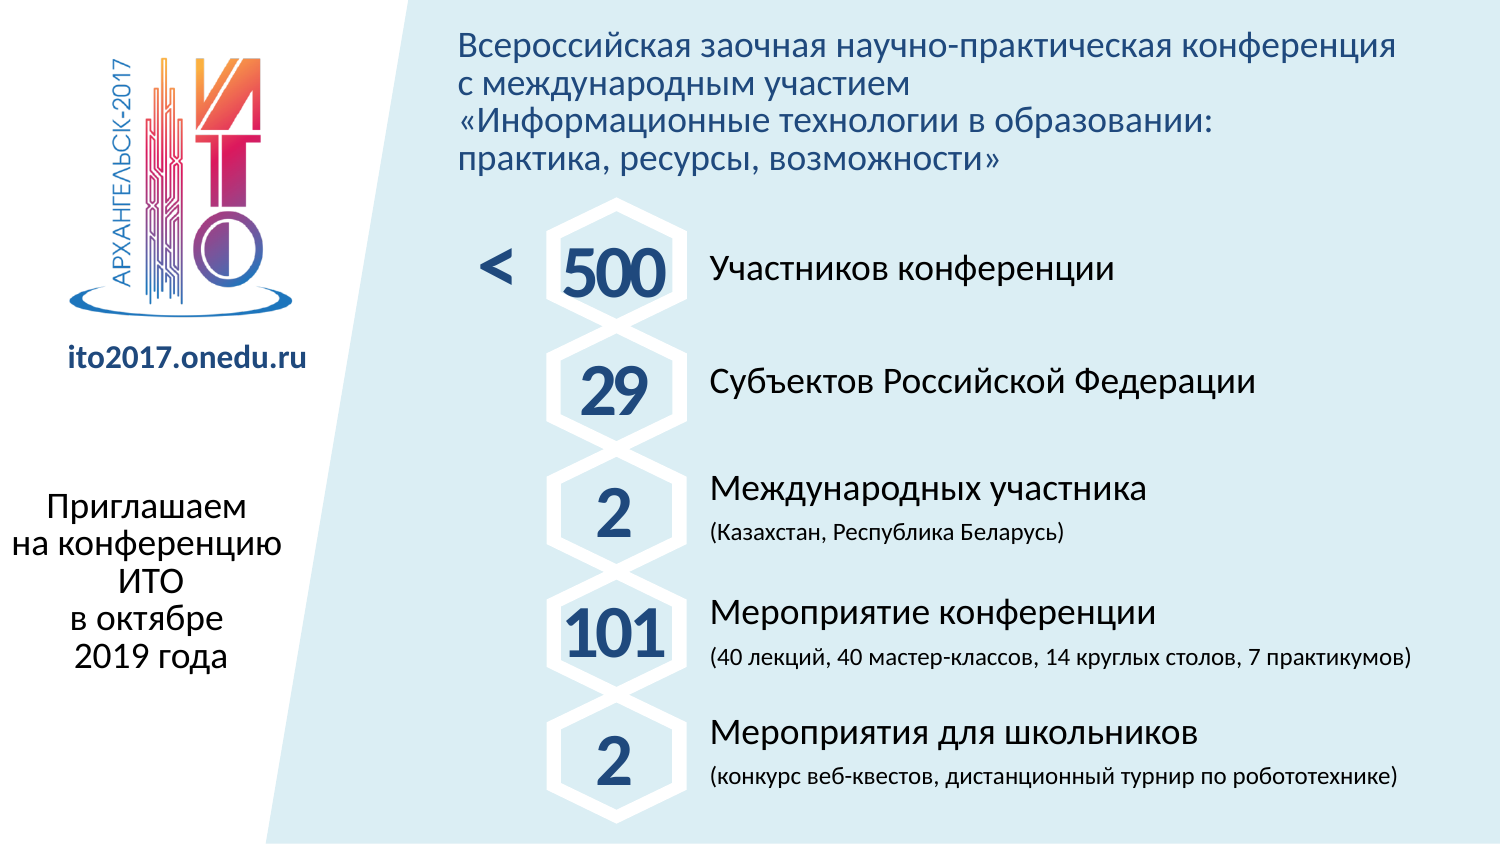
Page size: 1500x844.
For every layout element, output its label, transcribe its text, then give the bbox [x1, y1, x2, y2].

text_box Мероприятие конференции (40 лекций, 40 мастер-классов, 14 круглых столов, 7 практикумов) [724, 587, 1471, 678]
text_box Приглашаем на конференцию ИТО в октябре 2019 года [0, 480, 356, 684]
text_box ito2017.onedu.ru [52, 327, 323, 382]
picture [58, 40, 302, 334]
text_box Международных участника (Казахстан, Республика Беларусь) [724, 462, 1316, 553]
text_box Участников конференции [724, 242, 1239, 295]
text_box Мероприятия для школьников (конкурс веб-квестов, дистанционный турнир по робототехнике) [724, 706, 1471, 797]
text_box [509, 197, 720, 824]
text_box Субъектов Российской Федерации [724, 356, 1285, 409]
text_box Всероссийская заочная научно-практическая конференция с международным участием «Информационные технологии в образовании: практика, ресурсы, возможности» [442, 20, 1435, 185]
text_box [263, 0, 1500, 844]
text_box < [393, 203, 504, 318]
